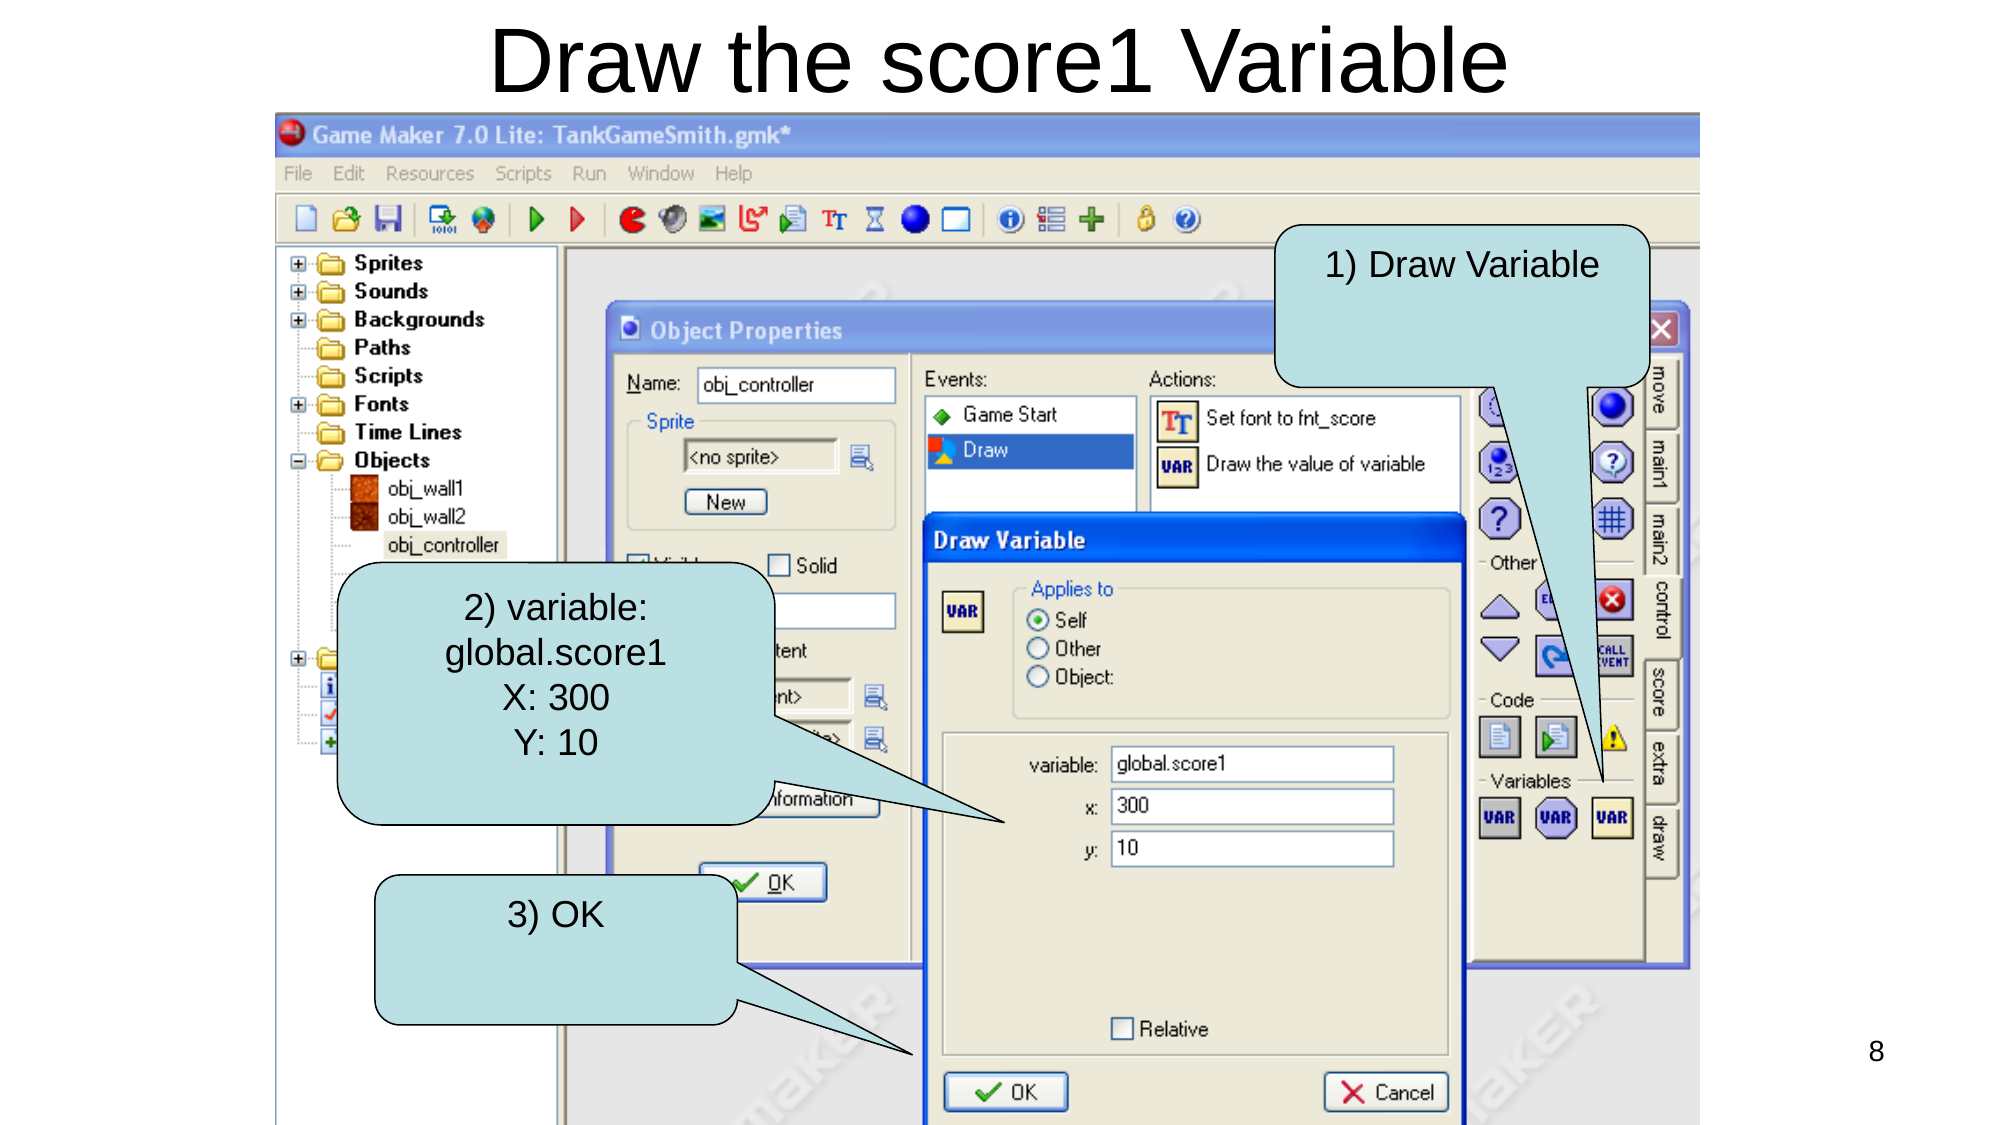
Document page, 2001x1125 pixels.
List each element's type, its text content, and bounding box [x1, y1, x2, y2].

slide_number 8 [1704, 1024, 1900, 1103]
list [274, 112, 1701, 1125]
title Draw the score1 Variable [324, 0, 1675, 110]
